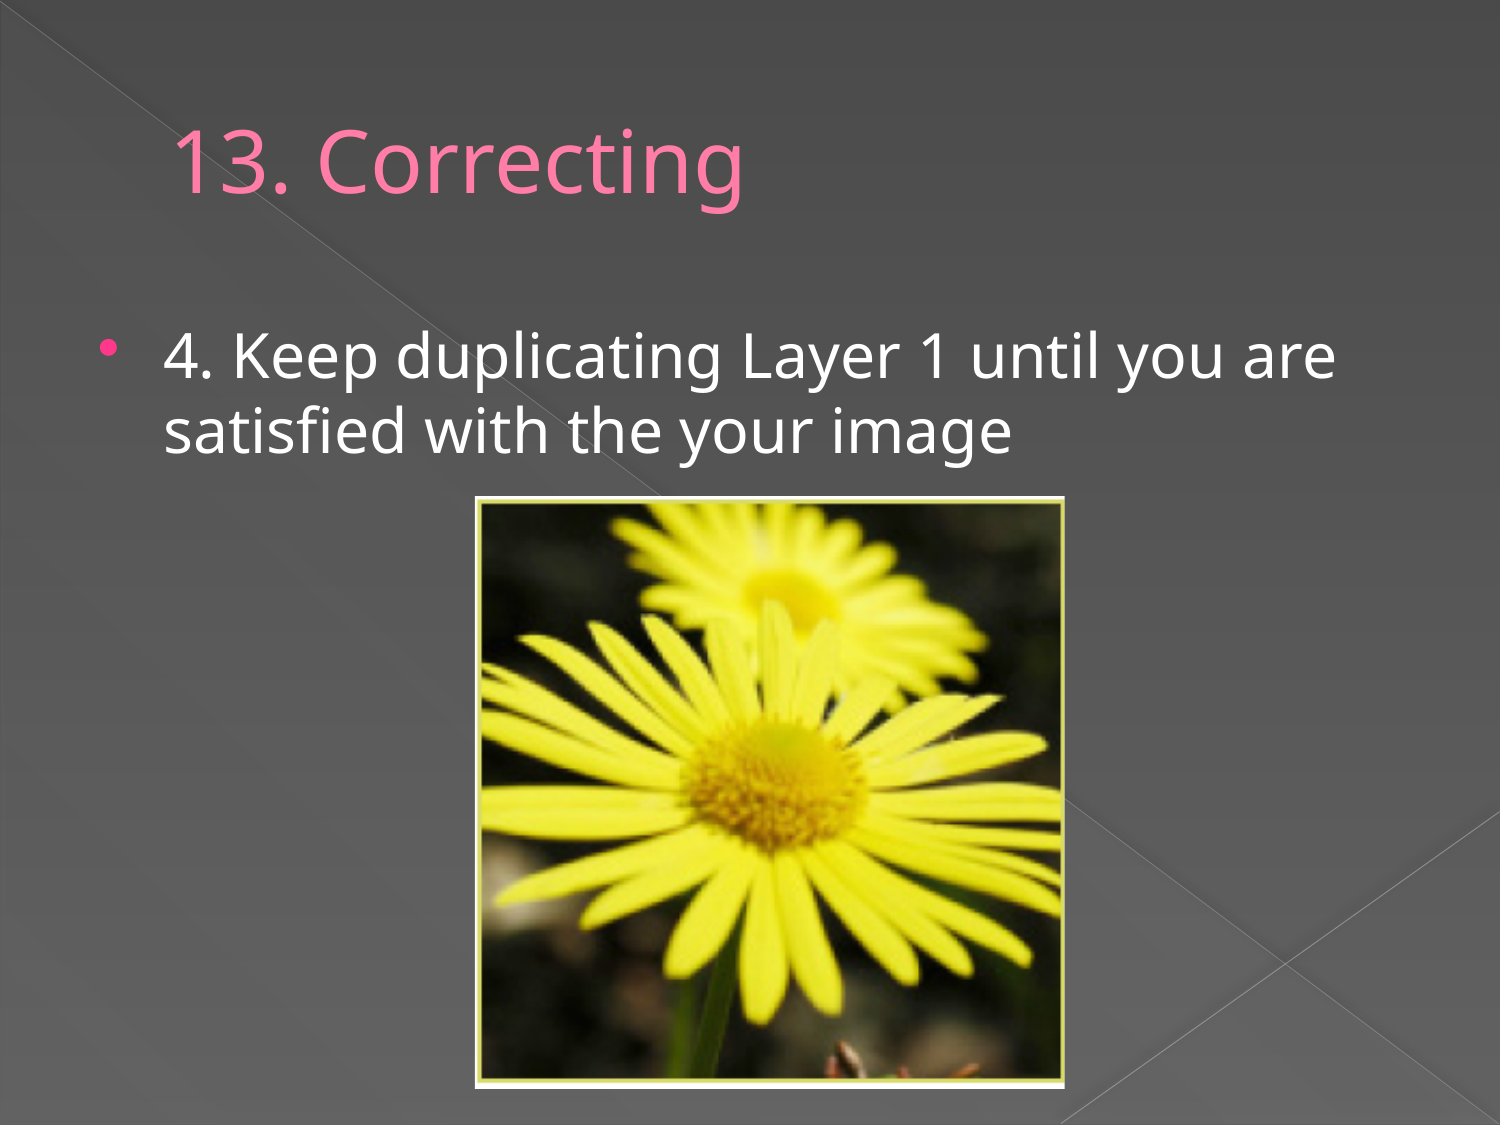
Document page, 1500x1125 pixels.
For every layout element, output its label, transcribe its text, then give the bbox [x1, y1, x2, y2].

title 13. Correcting [75, 43, 1425, 274]
list 4. Keep duplicating Layer 1 until you are satisfied with the your image [75, 308, 1425, 1059]
picture [474, 496, 1065, 1090]
